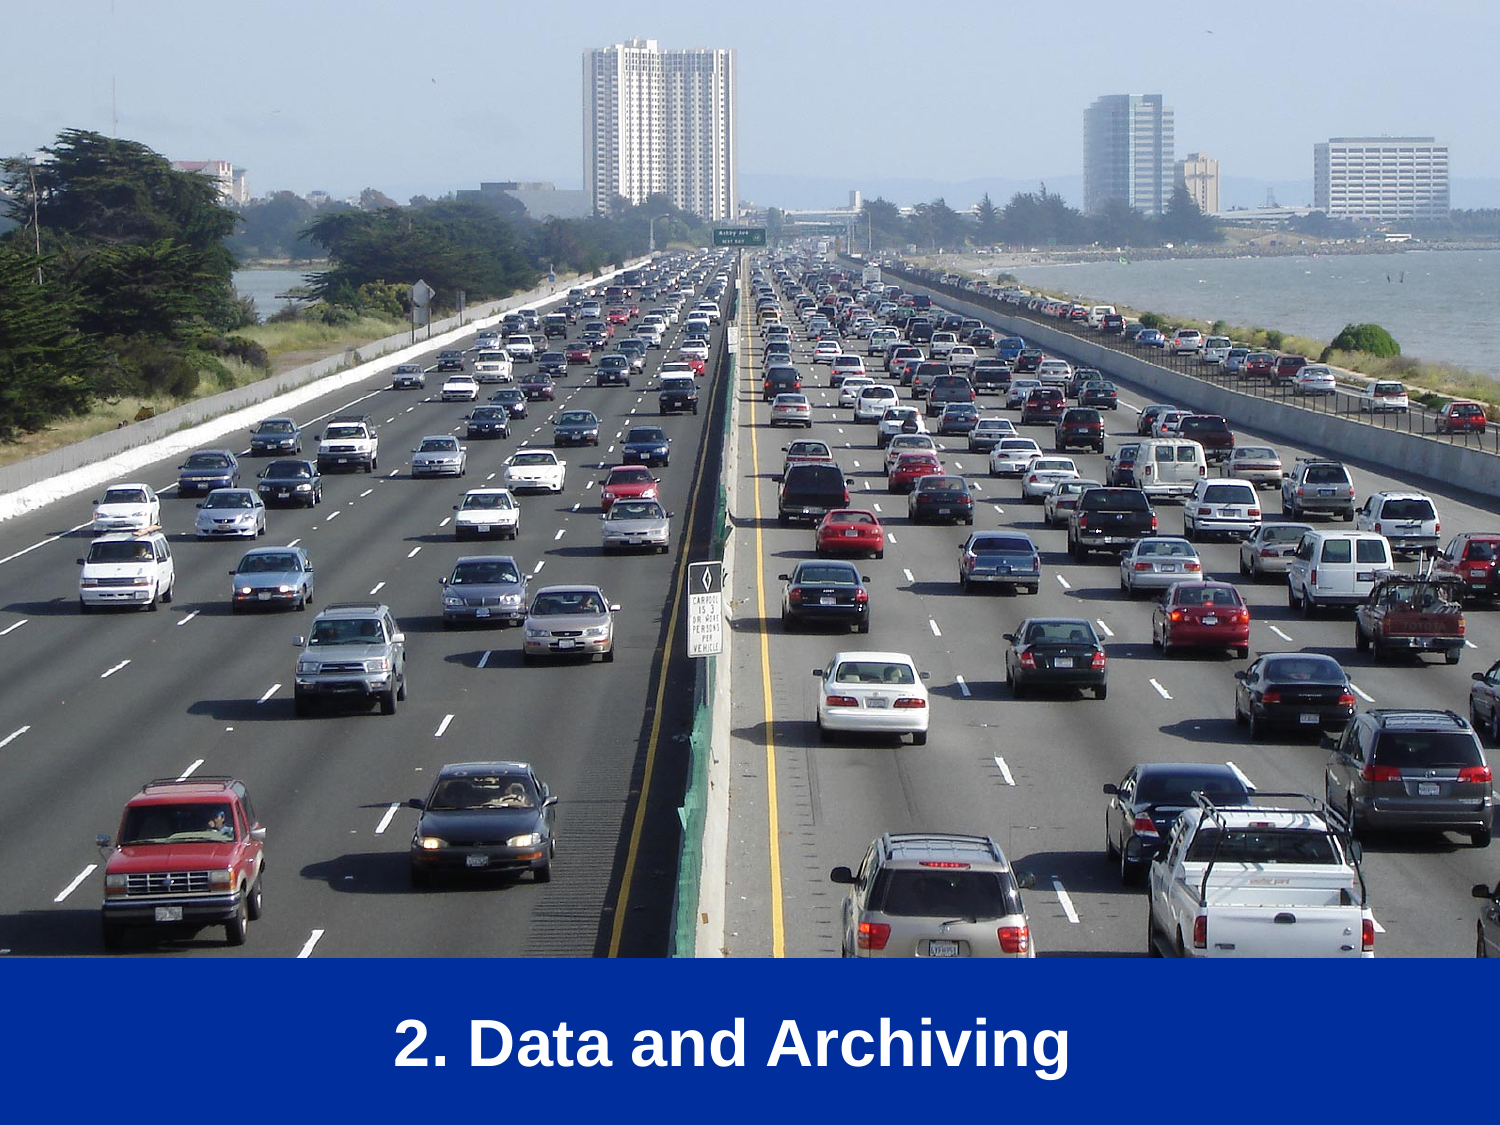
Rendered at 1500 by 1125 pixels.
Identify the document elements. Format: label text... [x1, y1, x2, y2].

title 2. Data and Archiving [125, 966, 1341, 1125]
picture [0, 0, 1500, 959]
